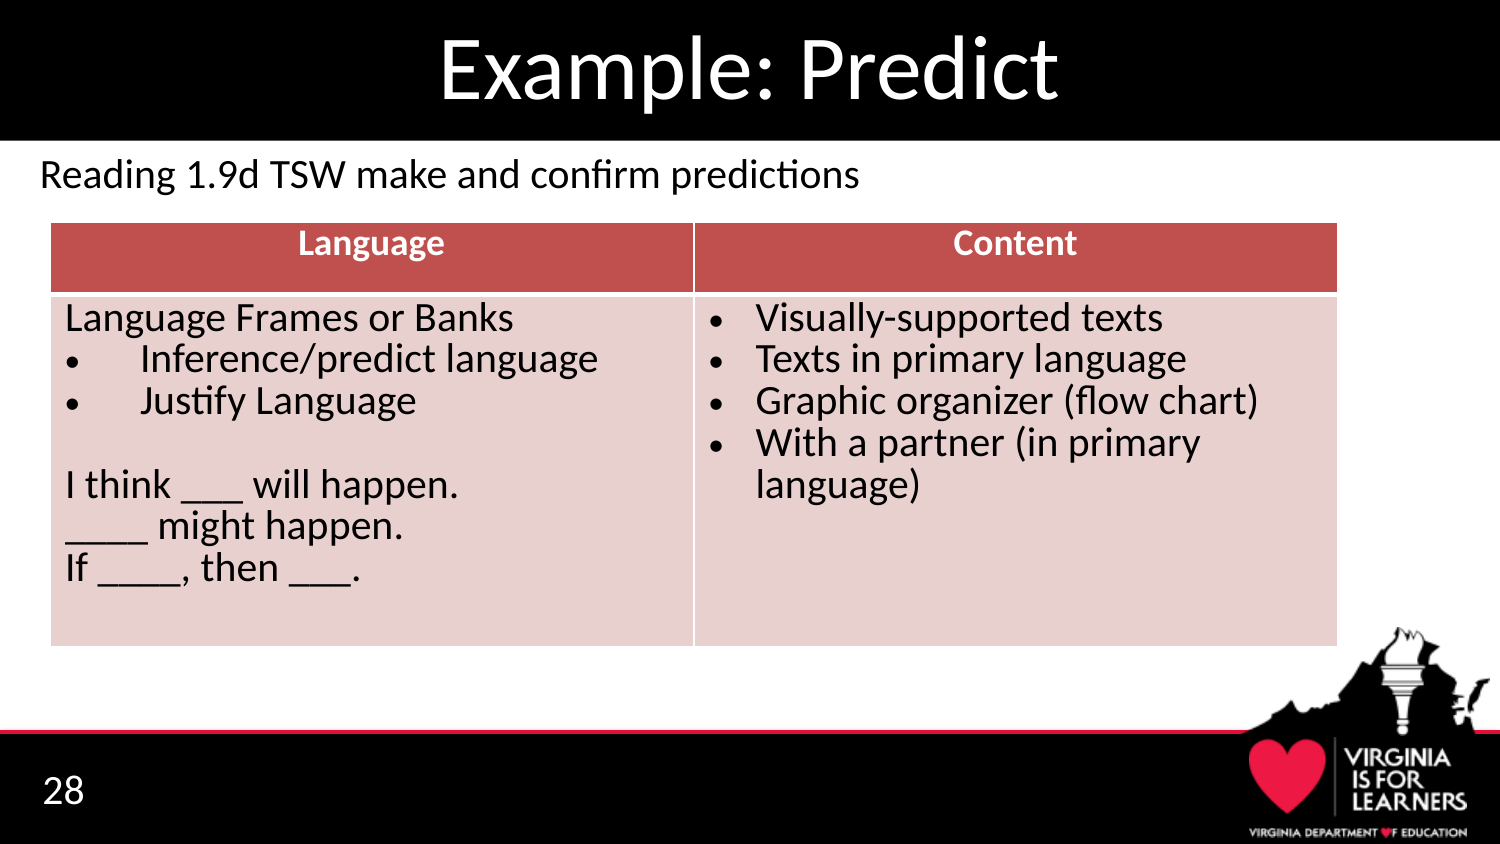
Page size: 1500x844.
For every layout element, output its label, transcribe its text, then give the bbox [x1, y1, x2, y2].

table_header Language [51, 223, 693, 292]
table_cell Language Frames or Banks Inference/predict language Justify Language I think ___ will happen. ____ might happen. If ____, then ___. [51, 297, 693, 646]
list Reading 1.9d TSW make and confirm predictions [24, 150, 1475, 222]
table_header Content [695, 223, 1337, 292]
title Example: Predict [0, 0, 1500, 141]
table_cell Visually-supported texts Texts in primary language Graphic organizer (flow chart) With a partner (in primary language) [695, 297, 1337, 646]
picture [1240, 627, 1490, 736]
picture [1249, 737, 1467, 838]
